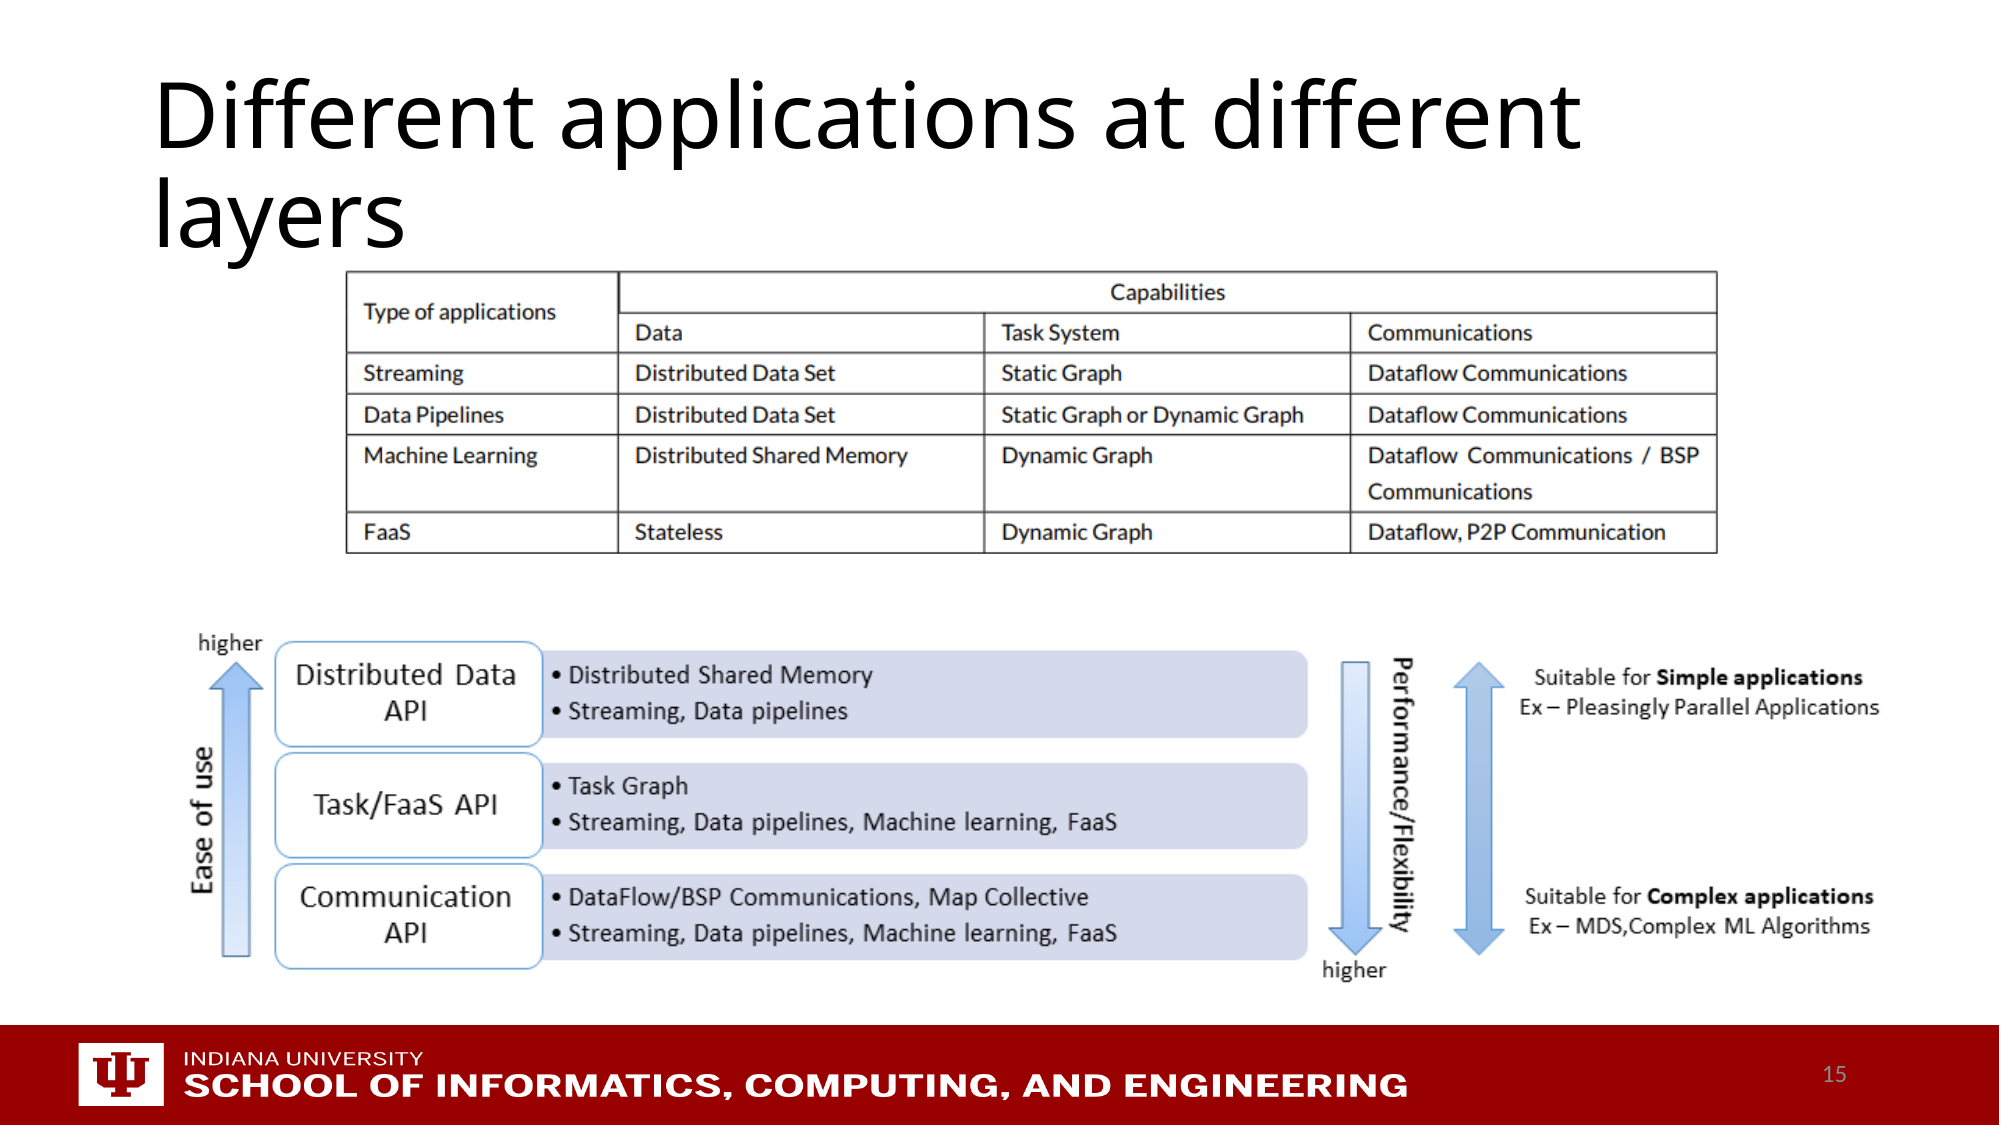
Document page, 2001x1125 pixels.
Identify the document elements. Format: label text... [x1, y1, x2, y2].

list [180, 621, 1885, 987]
picture [335, 258, 1730, 566]
title Different applications at different layers [137, 59, 1863, 278]
picture [0, 1025, 1999, 1125]
slide_number 15 [1412, 1042, 1863, 1103]
